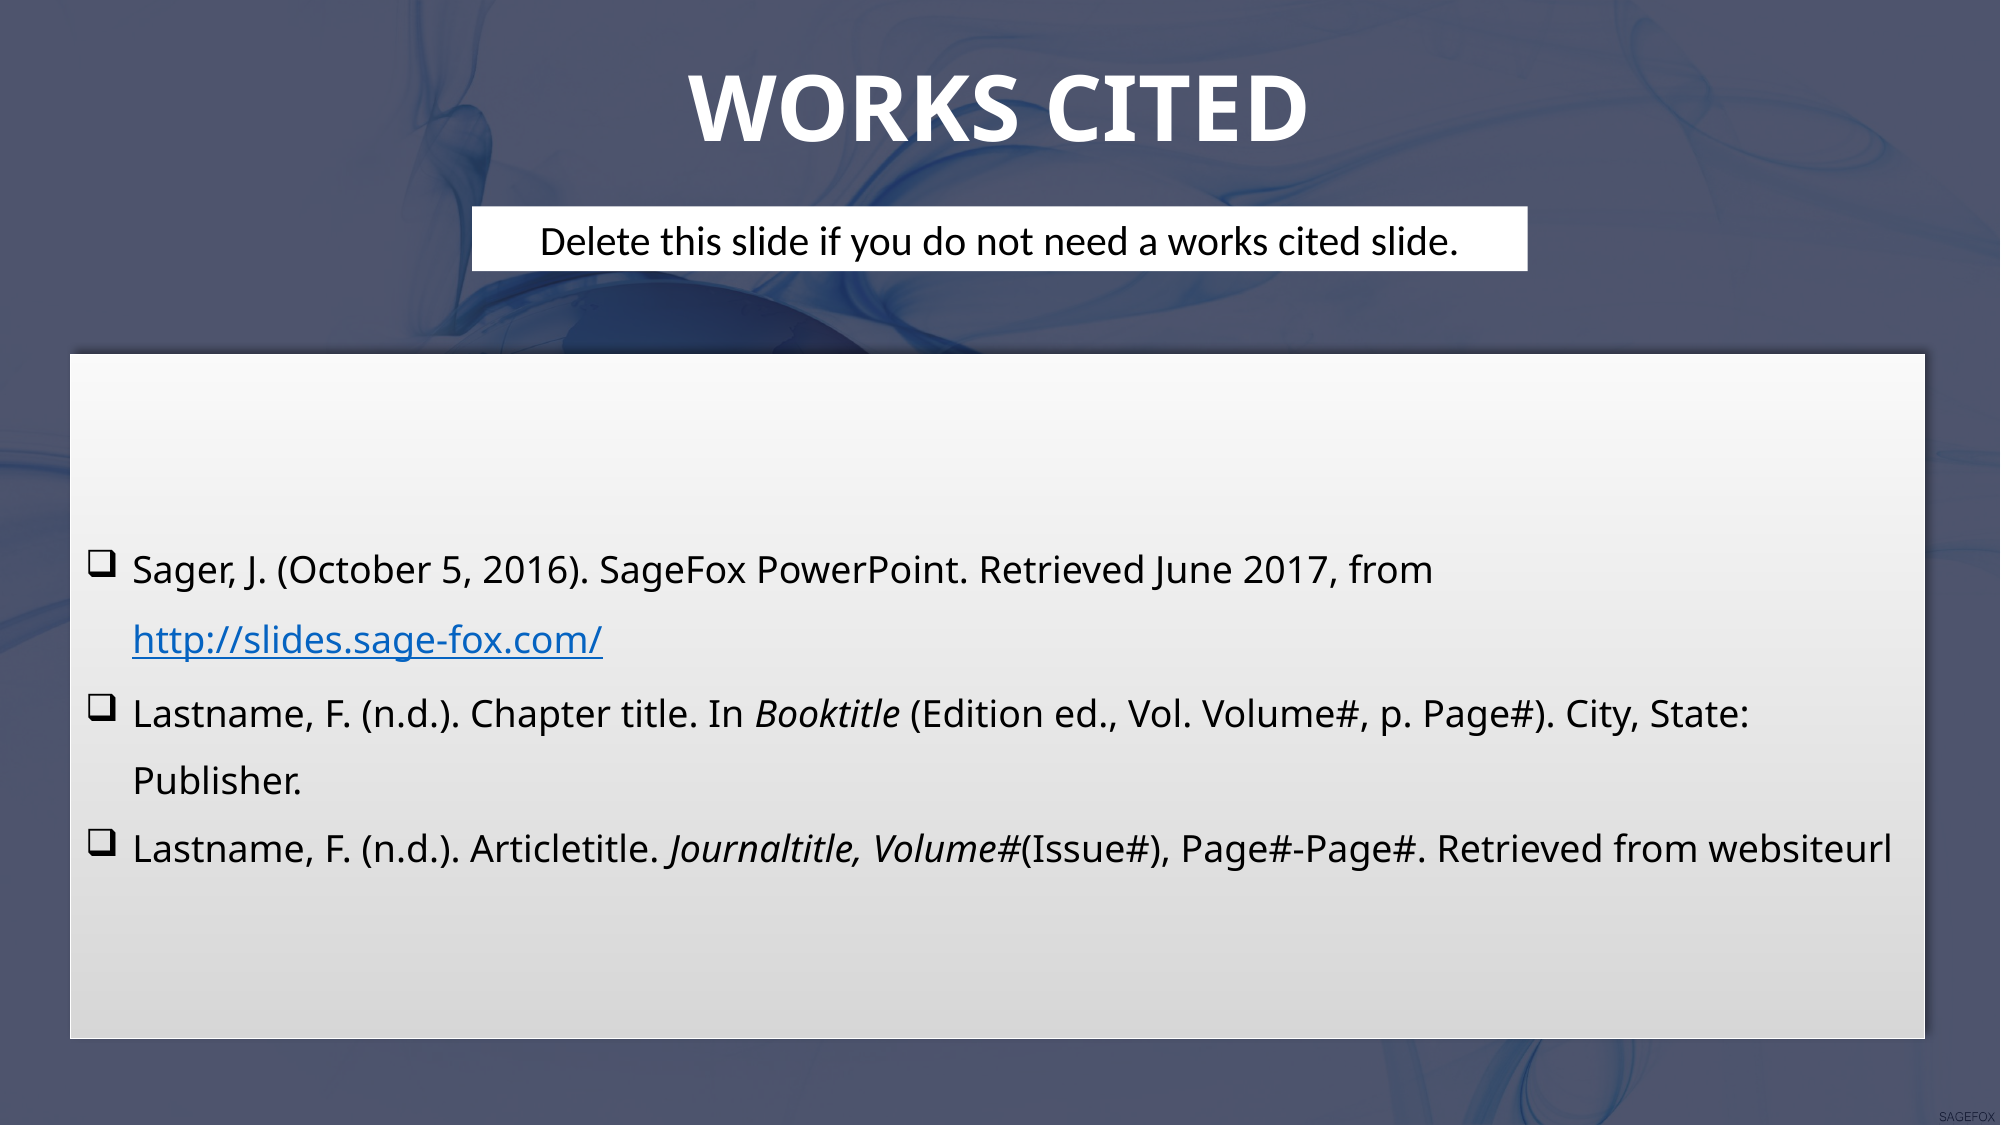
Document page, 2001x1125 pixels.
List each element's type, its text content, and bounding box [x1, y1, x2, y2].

text_box Sager, J. (October 5, 2016). SageFox PowerPoint. Retrieved June 2017, from http://slides.sage-fox.com/ Lastname, F. (n.d.). Chapter title. In Booktitle (Edition ed., Vol. Volume#, p. Page#). City, State: Publisher. Lastname, F. (n.d.). Articletitle. Journaltitle, Volume#(Issue#), Page#-Page#. Retrieved from websiteurl [70, 354, 1925, 1039]
text_box WORKS CITED [548, 42, 1452, 167]
text_box Delete this slide if you do not need a works cited slide. [472, 206, 1528, 272]
